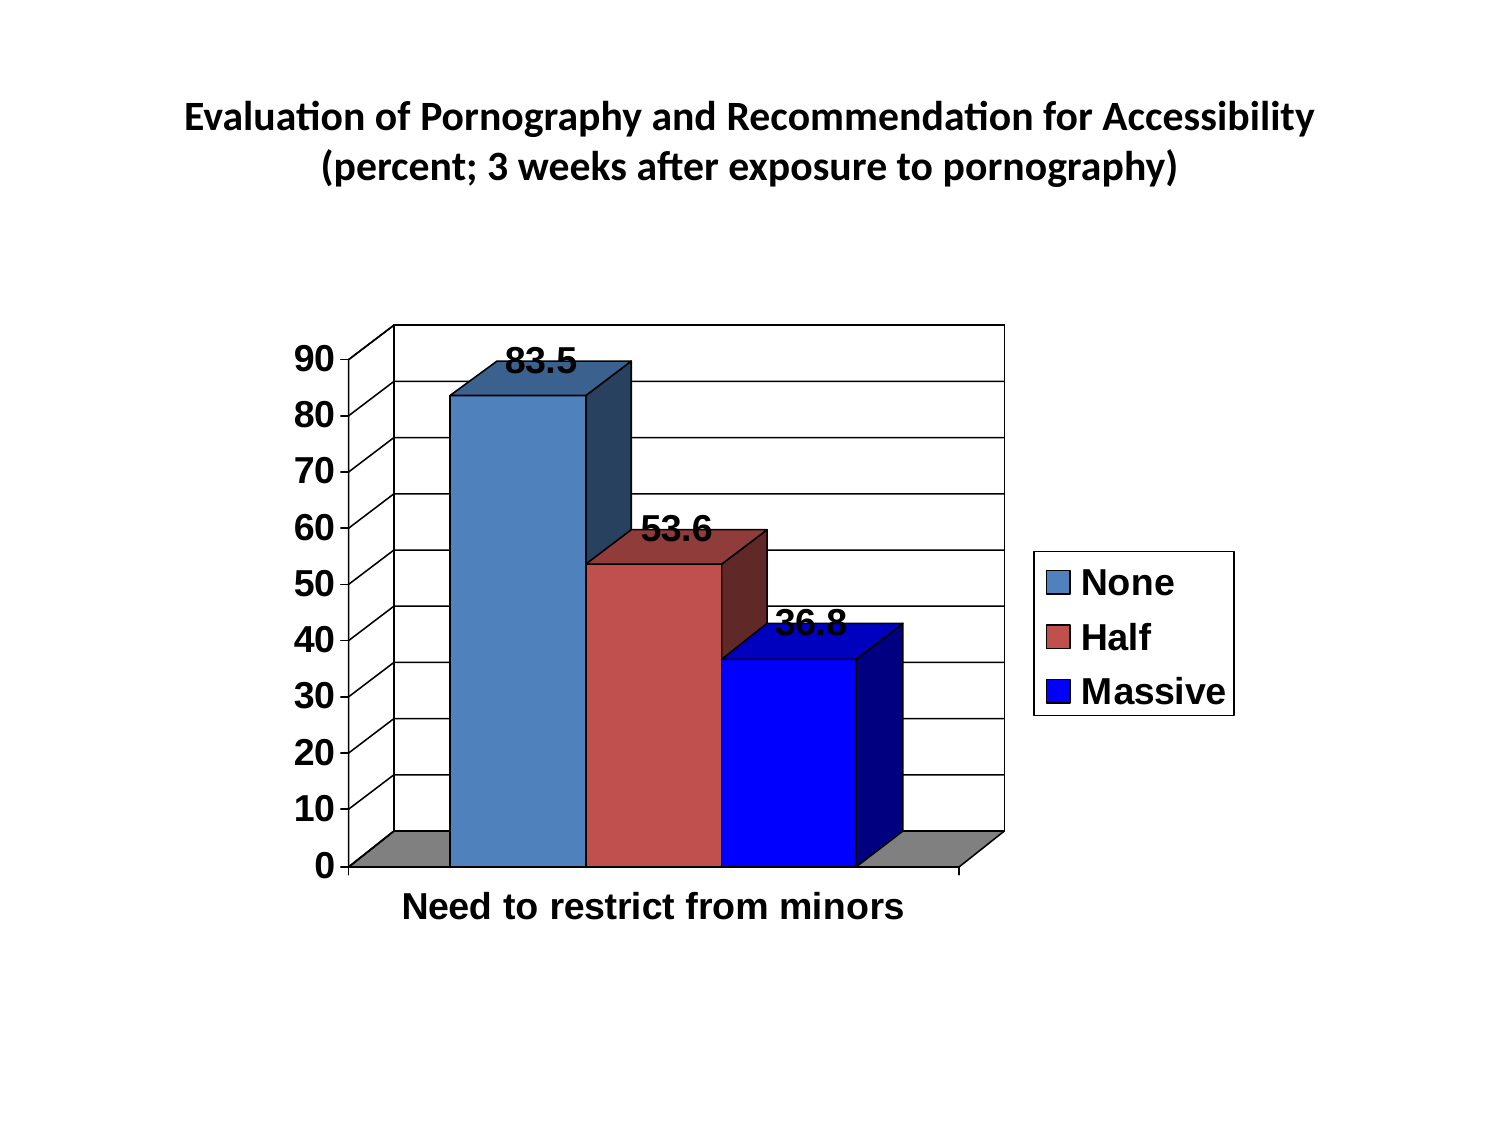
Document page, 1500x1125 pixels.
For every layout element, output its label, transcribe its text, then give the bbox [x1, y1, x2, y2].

title Evaluation of Pornography and Recommendation for Accessibility (percent; 3 weeks after exposure to pornography) [75, 45, 1425, 233]
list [249, 299, 1250, 968]
